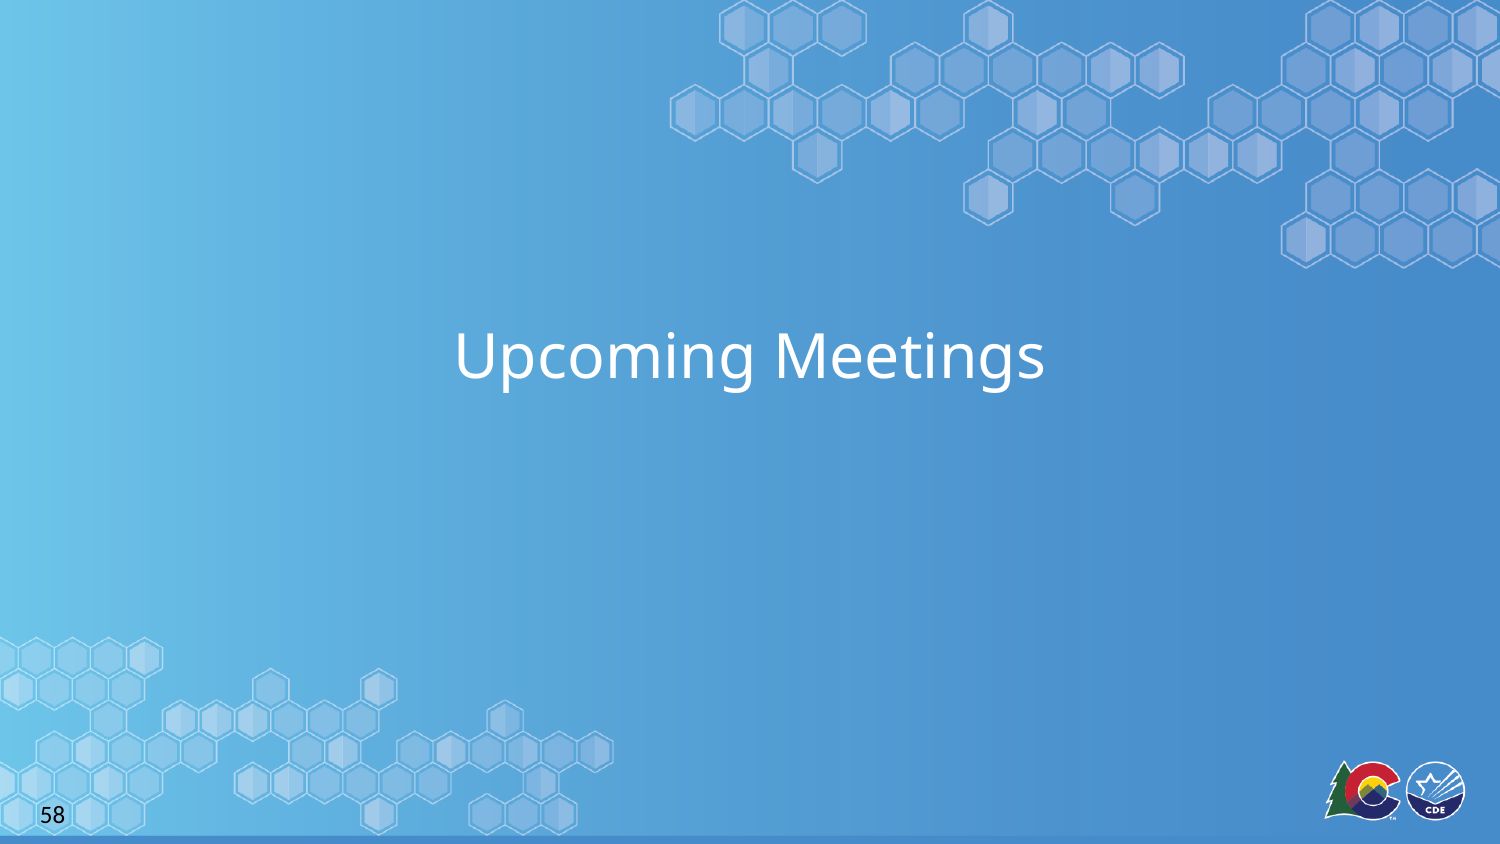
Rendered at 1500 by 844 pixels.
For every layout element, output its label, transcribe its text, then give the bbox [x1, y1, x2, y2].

picture [0, 0, 1500, 319]
title Upcoming Meetings [0, 319, 1500, 607]
slide_number 58 [28, 790, 367, 836]
picture [0, 607, 1500, 844]
